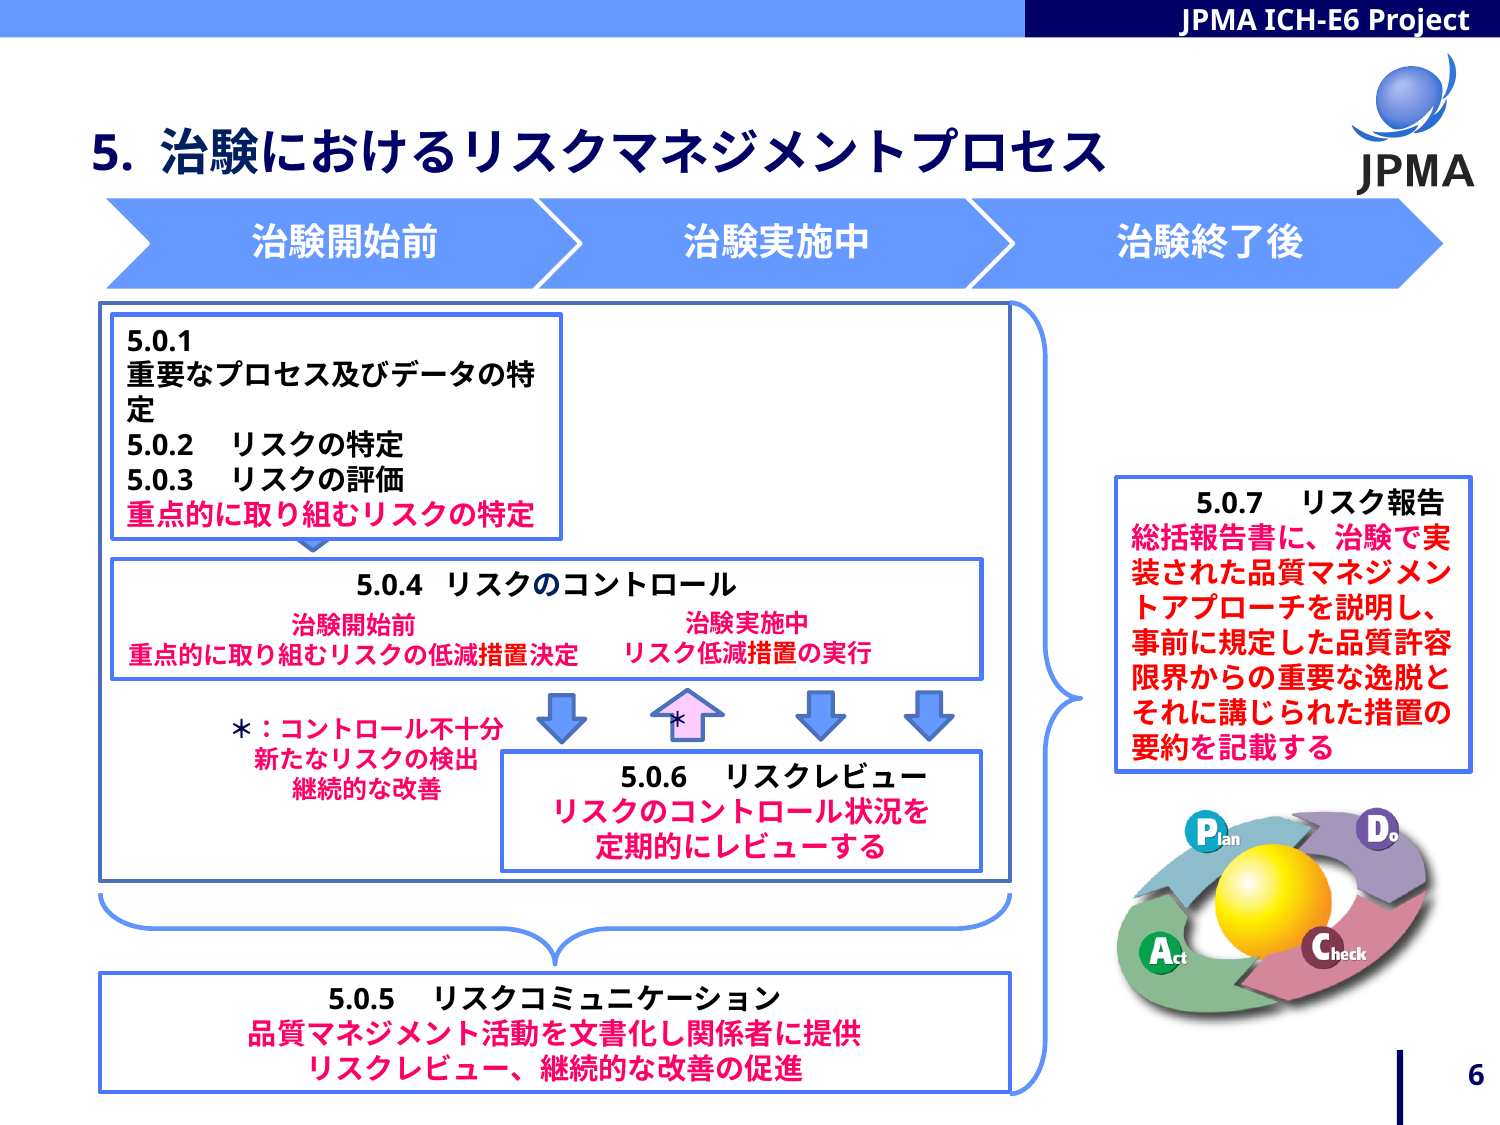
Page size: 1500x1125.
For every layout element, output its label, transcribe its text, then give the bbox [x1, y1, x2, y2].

text_box 治験実施中 リスク低減措置の実行 [558, 600, 937, 675]
text_box ＊ [649, 688, 726, 743]
text_box 5.0.7 リスク報告 総括報告書に、治験で実装された品質マネジメントアプローチを説明し、事前に規定した品質許容限界からの重要な逸脱とそれに講じられた措置の要約を記載する [1114, 475, 1473, 774]
picture [1342, 42, 1495, 197]
title 5. 治験におけるリスクマネジメントプロセス [76, 88, 1317, 213]
text_box 5.0.4 リスクのコントロール [110, 557, 984, 681]
text_box 5.0.1 重要なプロセス及びデータの特定 5.0.2 リスクの特定 5.0.3 リスクの評価 重点的に取り組むリスクの特定 [110, 312, 563, 541]
slide_number 6 [1187, 1048, 1500, 1124]
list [100, 196, 1448, 291]
text_box 5.0.5 リスクコミュニケーション 品質マネジメント活動を文書化し関係者に提供 リスクレビュー、継続的な改善の促進 [98, 971, 1009, 1094]
picture [1108, 802, 1448, 1034]
text_box 治験開始前 重点的に取り組むリスクの低減措置決定 [112, 602, 596, 677]
text_box [99, 893, 1009, 965]
text_box [98, 301, 1009, 883]
text_box [296, 541, 330, 553]
text_box [1009, 301, 1082, 1095]
